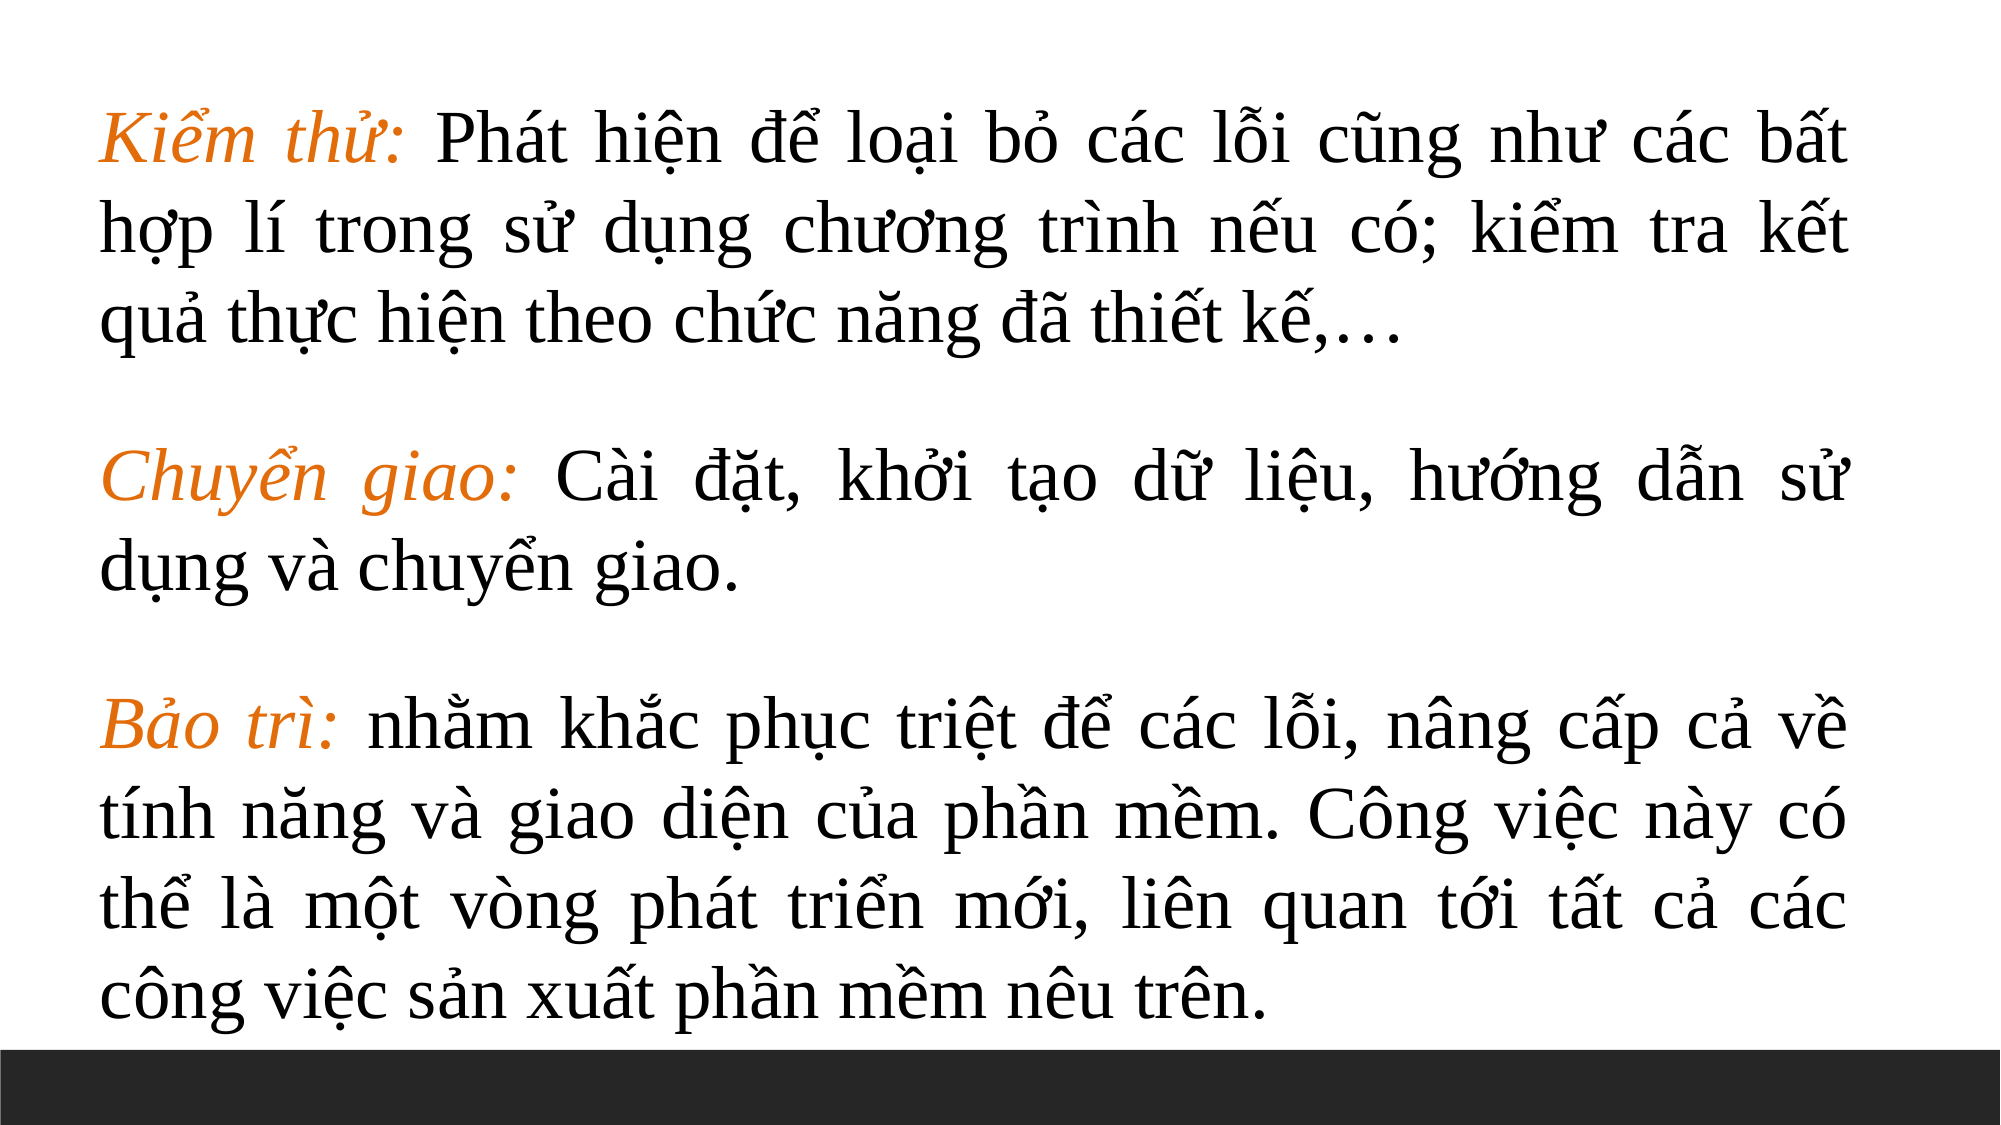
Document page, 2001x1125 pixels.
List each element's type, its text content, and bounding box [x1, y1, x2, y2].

text_box Bảo trì: nhằm khắc phục triệt để các lỗi, nâng cấp cả về tính năng và giao diện của phần mềm. Công việc này có thể là một vòng phát triển mới, liên quan tới tất cả các công việc sản xuất phần mềm nêu trên. [85, 666, 1865, 1041]
text_box Chuyển giao: Cài đặt, khởi tạo dữ liệu, hướng dẫn sử dụng và chuyển giao. [85, 418, 1865, 614]
text_box Kiểm thử: Phát hiện để loại bỏ các lỗi cũng như các bất hợp lí trong sử dụng chương trình nếu có; kiểm tra kết quả thực hiện theo chức năng đã thiết kế,… [85, 80, 1865, 365]
